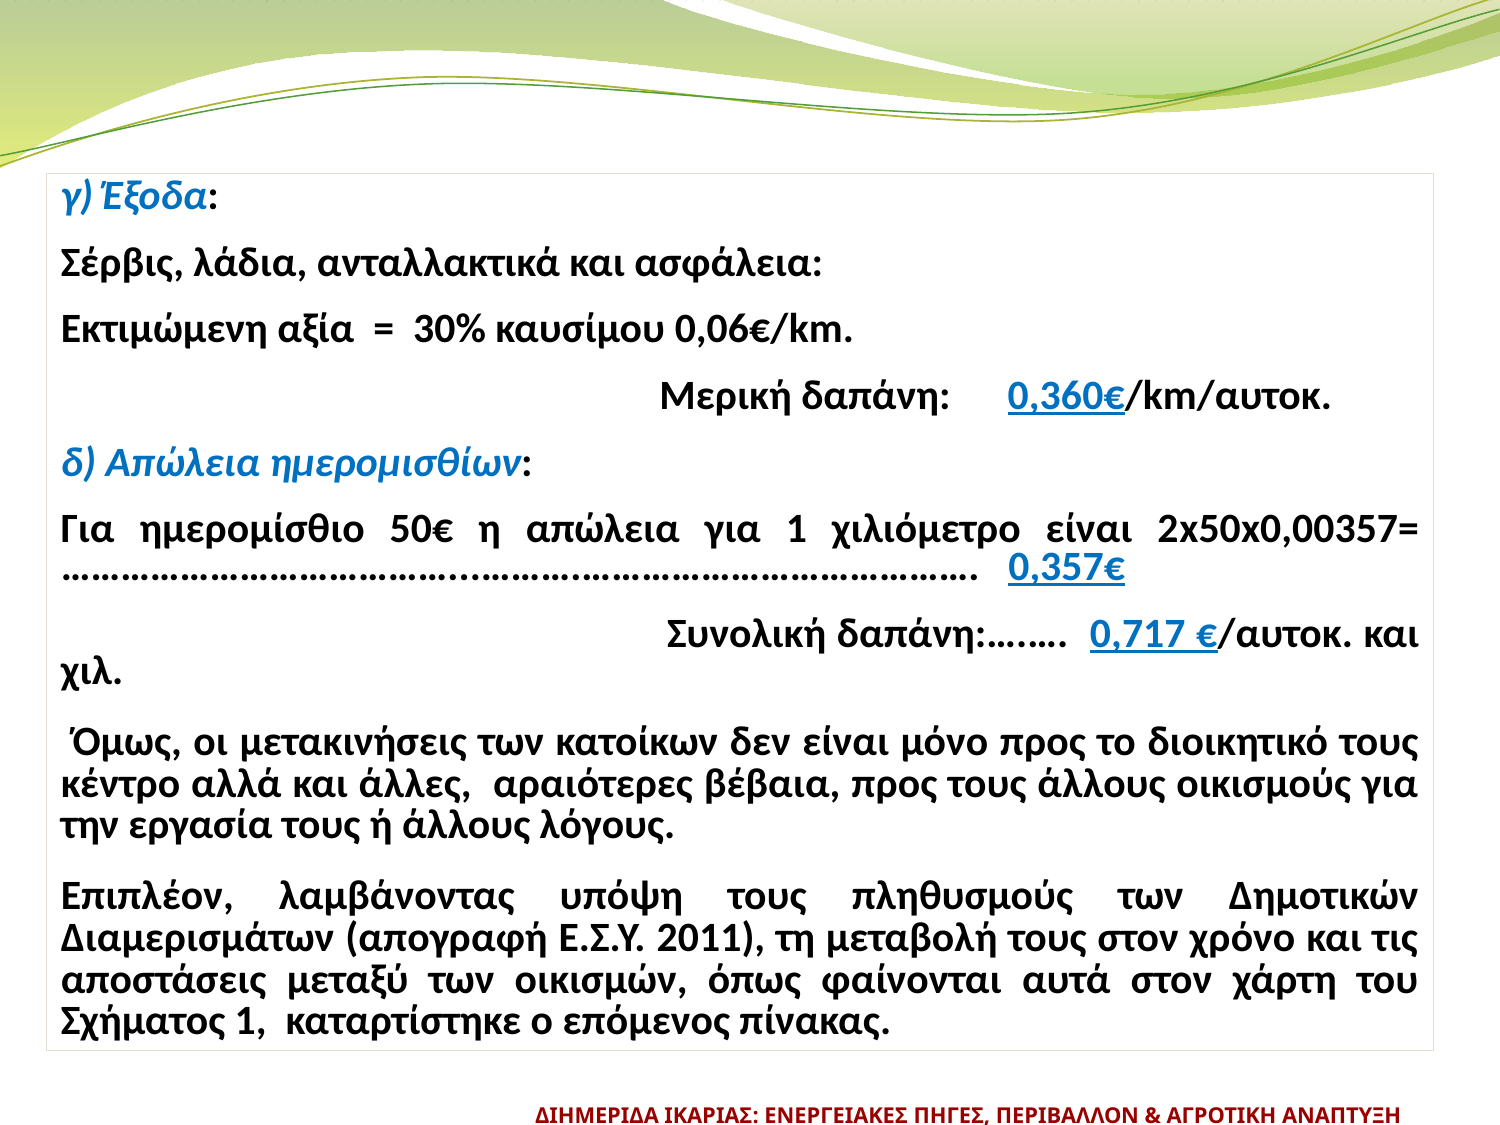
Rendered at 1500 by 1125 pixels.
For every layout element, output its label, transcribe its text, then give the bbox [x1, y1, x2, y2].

text_box ΔΙΗΜΕΡΙΔΑ ΙΚΑΡΙΑΣ: ΕΝΕΡΓΕΙΑΚΕΣ ΠΗΓΕΣ, ΠΕΡΙΒΑΛΛΟΝ & ΑΓΡΟΤΙΚΗ ΑΝΑΠΤΥΞΗ [535, 1067, 1498, 1125]
text_box γ) Έξοδα: Σέρβις, λάδια, ανταλλακτικά και ασφάλεια: Εκτιμώμενη αξία = 30% καυσίμου 0,06€/km. Μερική δαπάνη: 0,360€/km/αυτοκ. δ) Απώλεια ημερομισθίων: Για ημερομίσθιο 50€ η απώλεια για 1 χιλιόμετρο είναι 2x50x0,00357= …………………………………...……….…………………………………. 0,357€ Συνολική δαπάνη:….…. 0,717 €/αυτοκ. και χιλ. Όμως, οι μετακινήσεις των κατοίκων δεν είναι μόνο προς το διοικητικό τους κέντρο αλλά και άλλες, αραιότερες βέβαια, προς τους άλλους οικισμούς για την εργασία τους ή άλλους λόγους. Επιπλέον, λαμβάνοντας υπόψη τους πληθυσμούς των Δημοτικών Διαμερισμάτων (απογραφή Ε.Σ.Υ. 2011), τη μεταβολή τους στον χρόνο και τις αποστάσεις μεταξύ των οικισμών, όπως φαίνονται αυτά στον χάρτη του Σχήματος 1, καταρτίστηκε ο επόμενος πίνακας. [46, 173, 1434, 1051]
